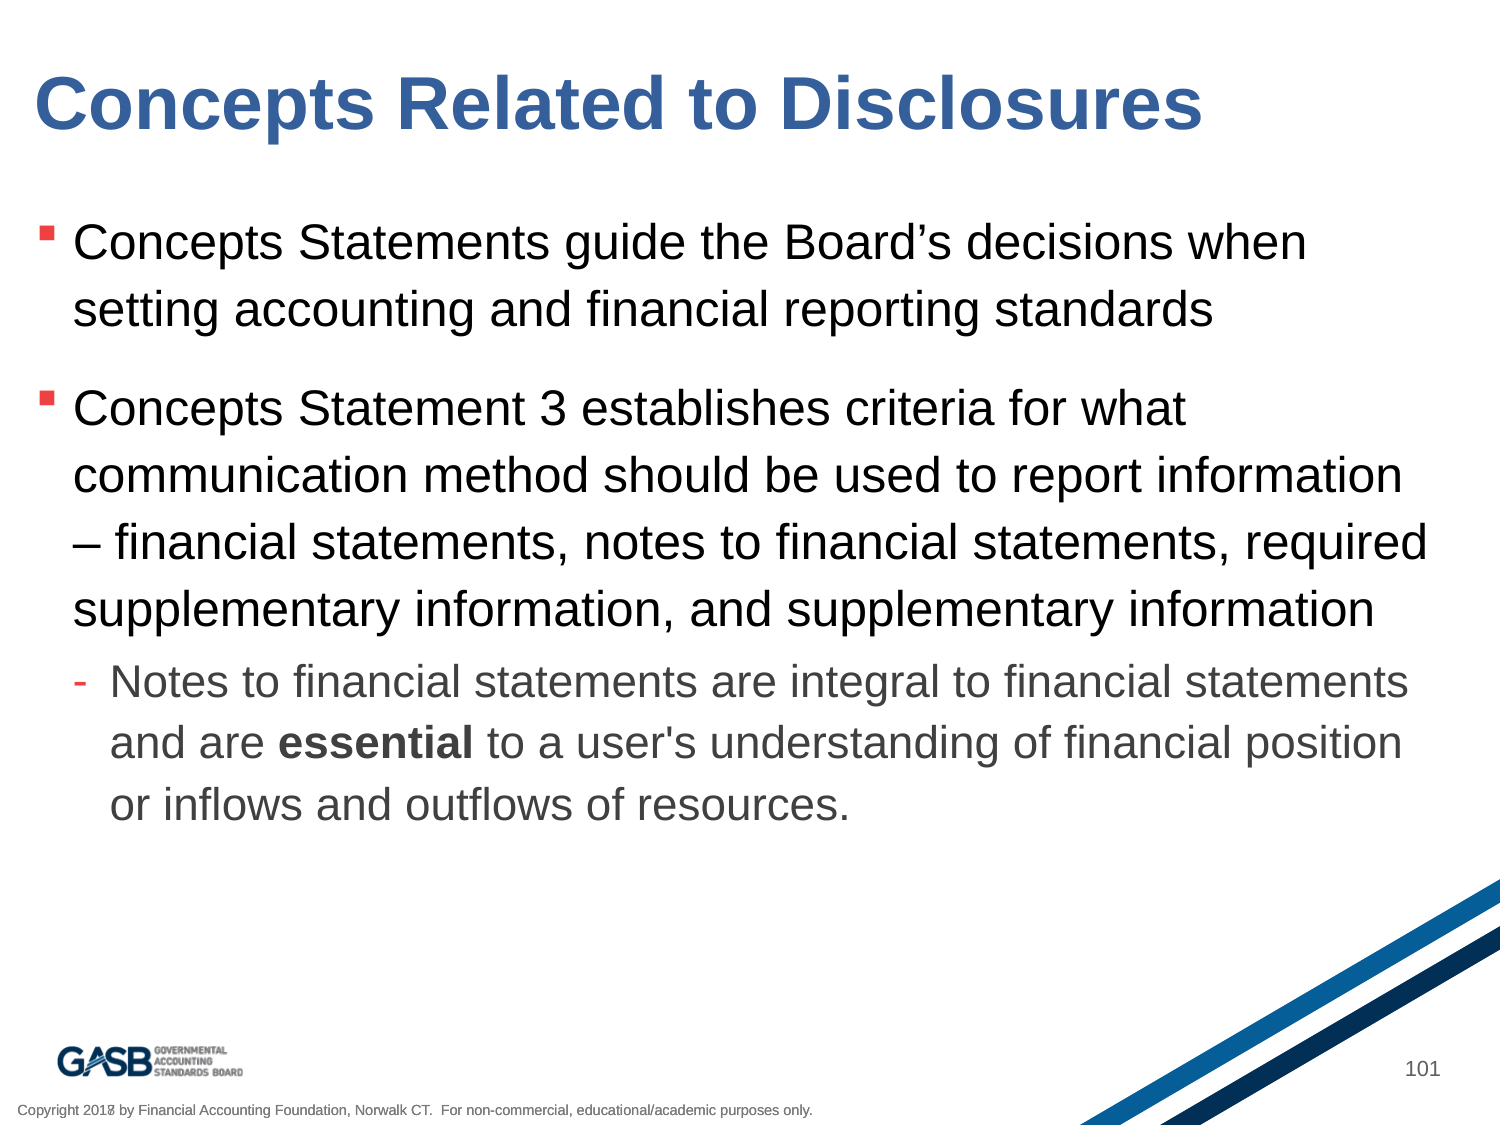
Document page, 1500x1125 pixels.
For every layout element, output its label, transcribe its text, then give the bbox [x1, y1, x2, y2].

list Concepts Statements guide the Board’s decisions when setting accounting and financial reporting standards Concepts Statement 3 establishes criteria for what communication method should be used to report information – financial statements, notes to financial statements, required supplementary information, and supplementary information Notes to financial statements are integral to financial statements and are essential to a user's understanding of financial position or inflows and outflows of resources. [19, 194, 1460, 1030]
title Concepts Related to Disclosures [19, 32, 1444, 180]
slide_number 101 [1345, 1042, 1500, 1093]
picture [56, 1039, 593, 1081]
picture [981, 865, 1500, 1125]
